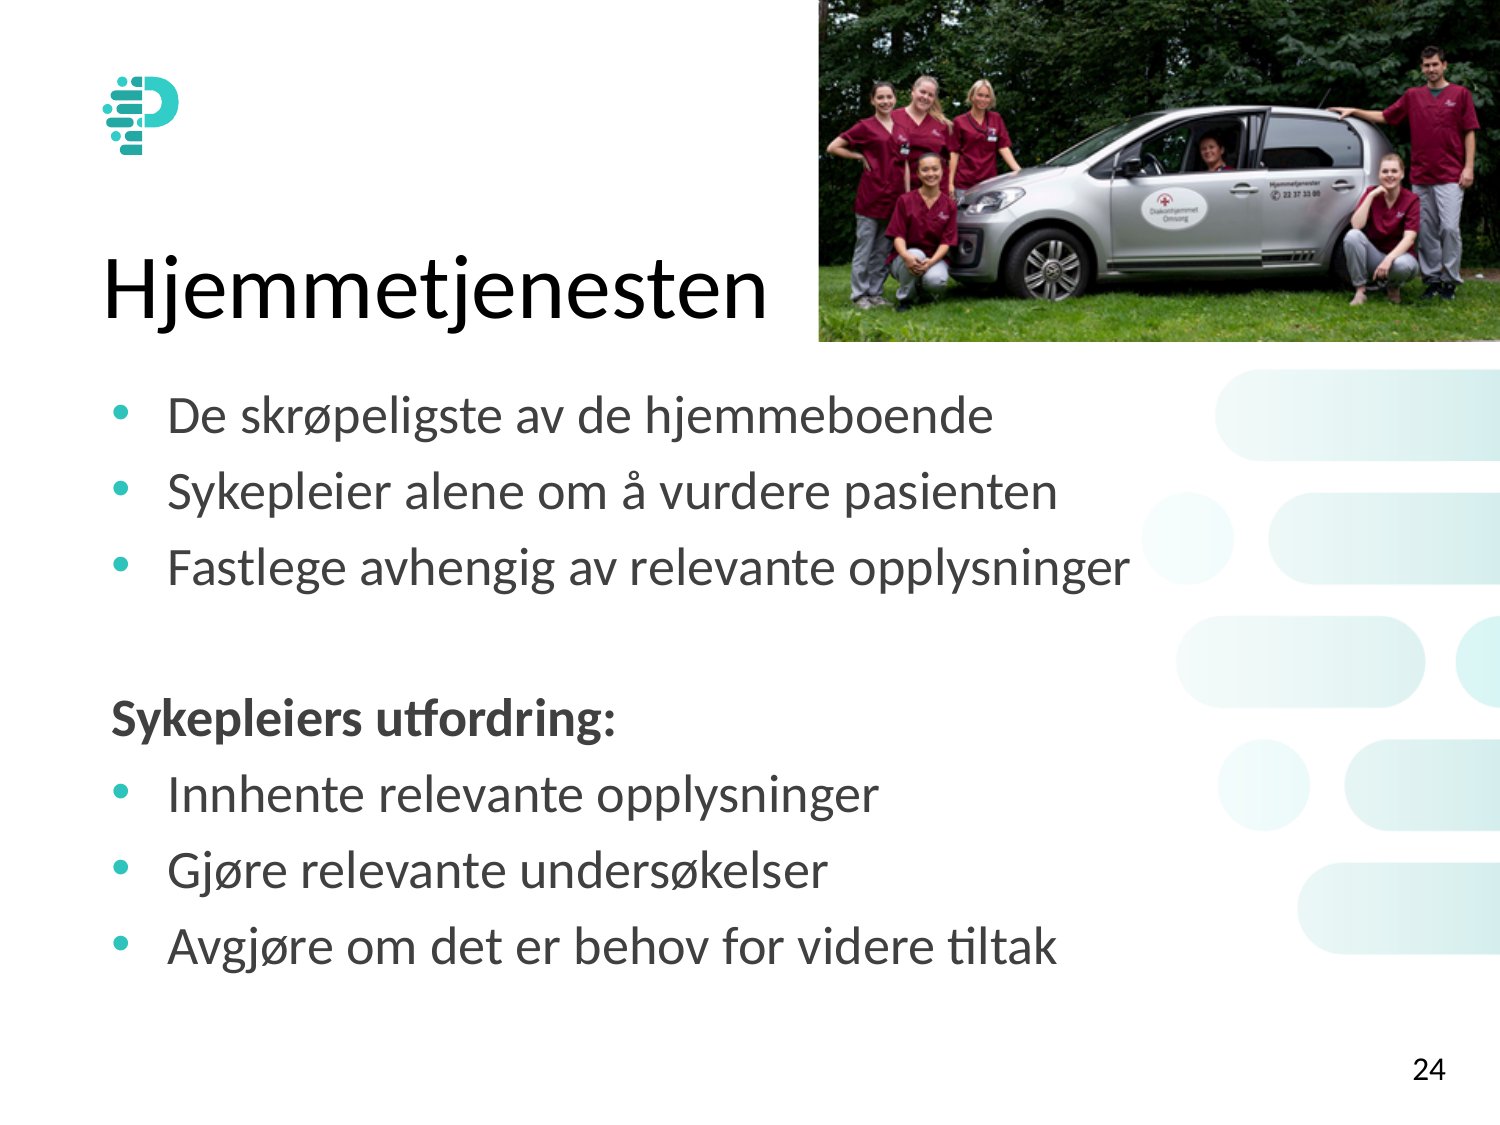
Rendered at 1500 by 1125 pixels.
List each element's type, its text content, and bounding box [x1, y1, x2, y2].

slide_number 24 [1350, 1008, 1500, 1125]
picture [818, 0, 1500, 343]
list De skrøpeligste av de hjemmeboende Sykepleier alene om å vurdere pasienten Fastlege avhengig av relevante opplysninger Sykepleiers utfordring: Innhente relevante opplysninger Gjøre relevante undersøkelser Avgjøre om det er behov for videre tiltak [87, 376, 1438, 1096]
title Hjemmetjenesten [87, 188, 1438, 376]
